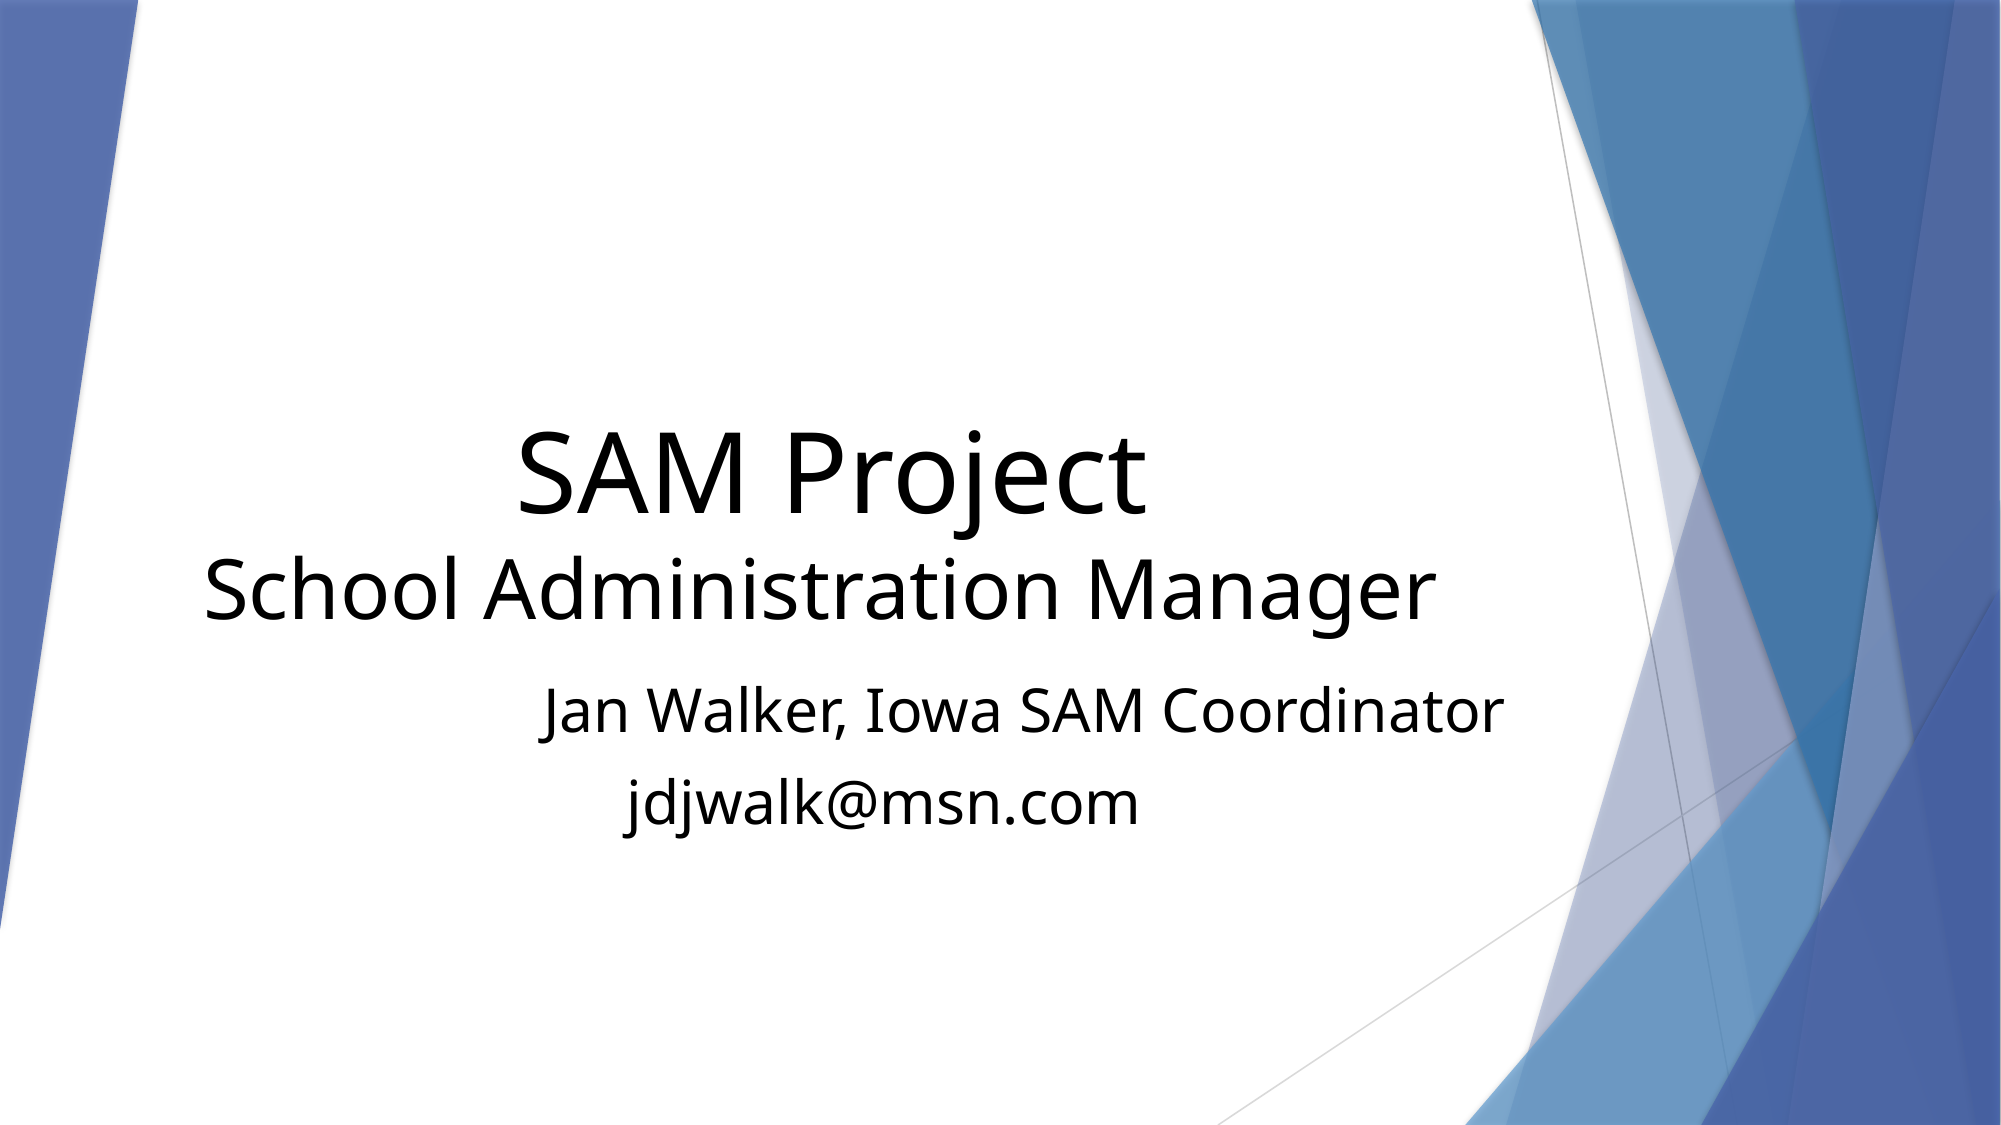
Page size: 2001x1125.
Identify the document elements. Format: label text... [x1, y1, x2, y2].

subtitle Jan Walker, Iowa SAM Coordinator jdjwalk@msn.com [247, 664, 1522, 845]
title SAM Project School Administration Manager [0, 373, 1664, 644]
